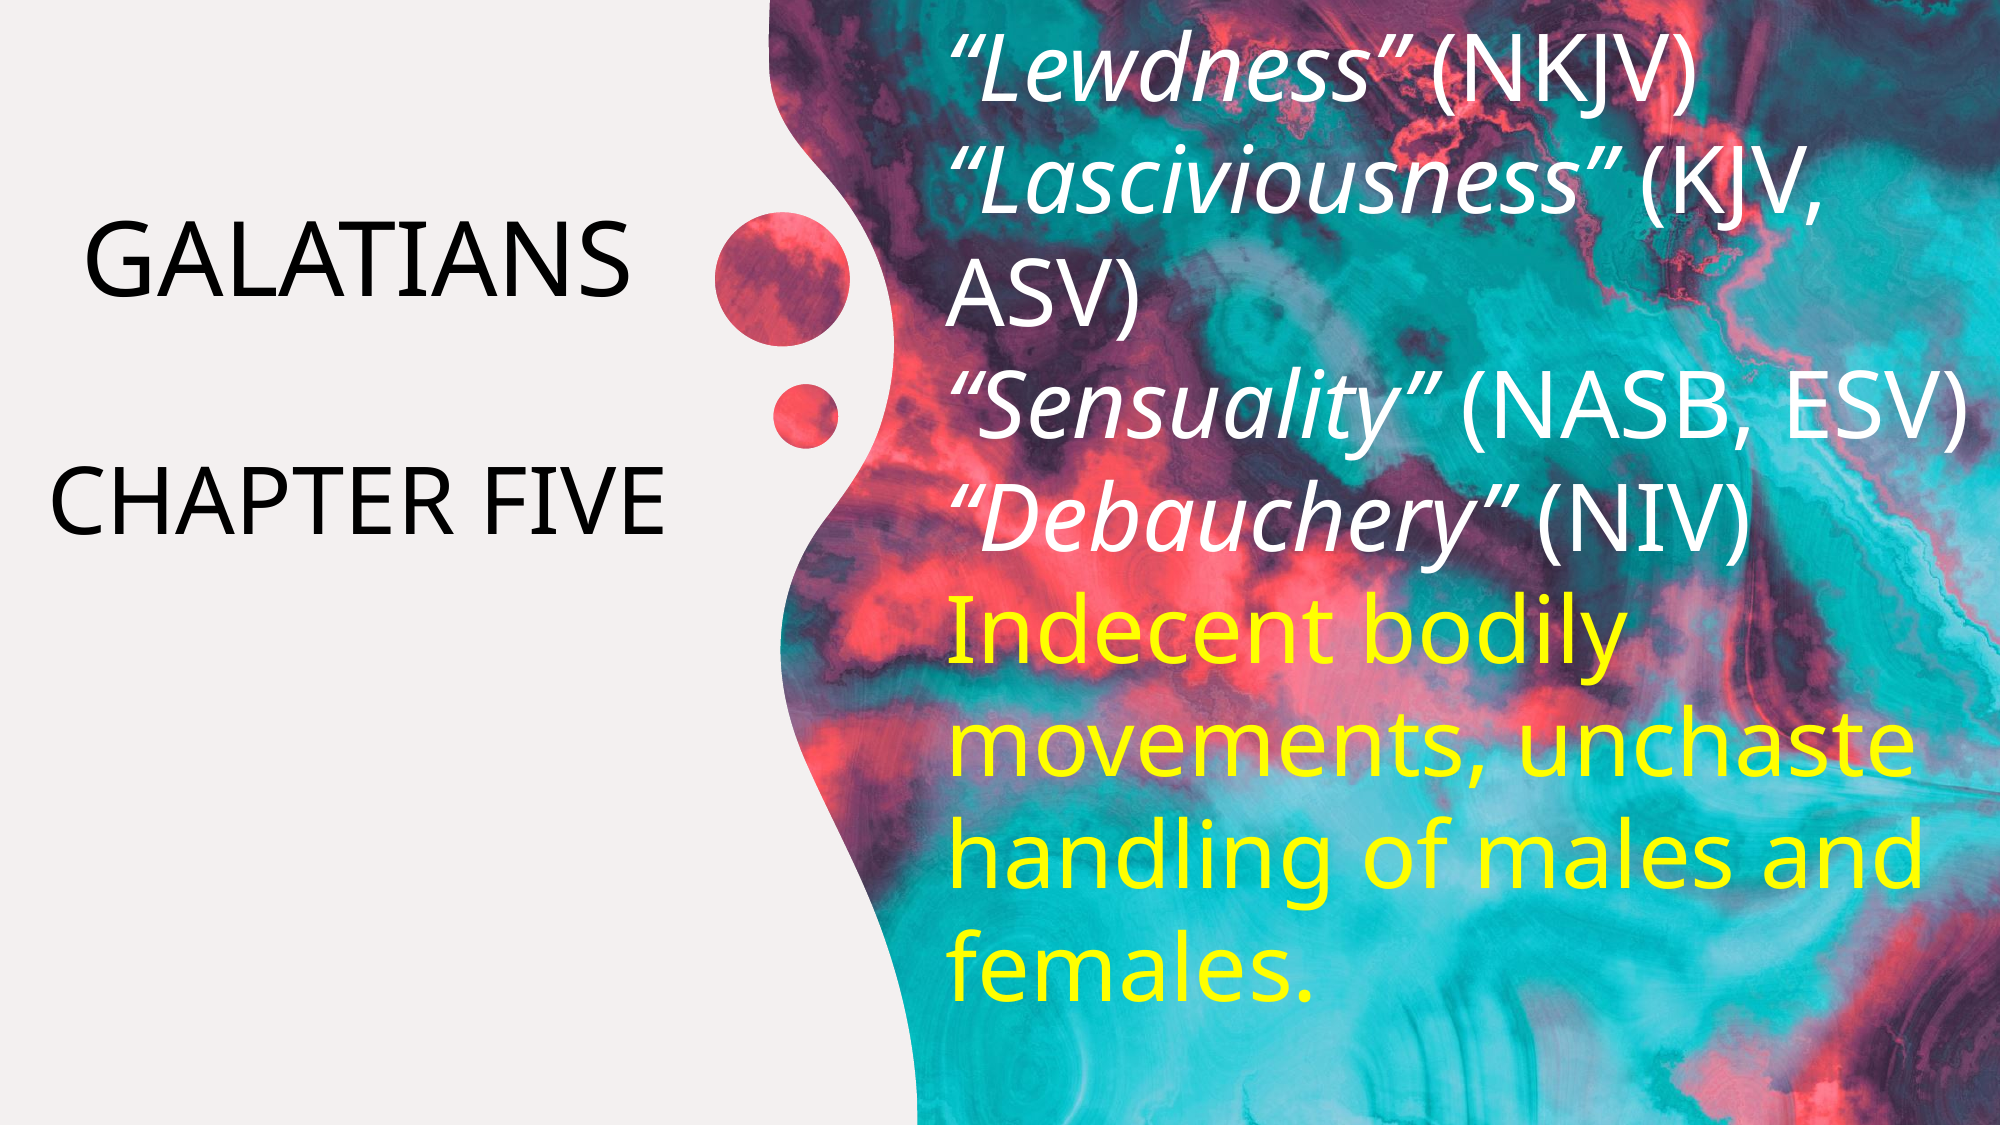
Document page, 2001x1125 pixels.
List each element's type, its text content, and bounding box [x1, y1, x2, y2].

subtitle Chapter Five [13, 421, 703, 563]
title GALATIANS [13, 184, 703, 325]
picture [703, 0, 2000, 1125]
text_box [0, 0, 703, 1125]
